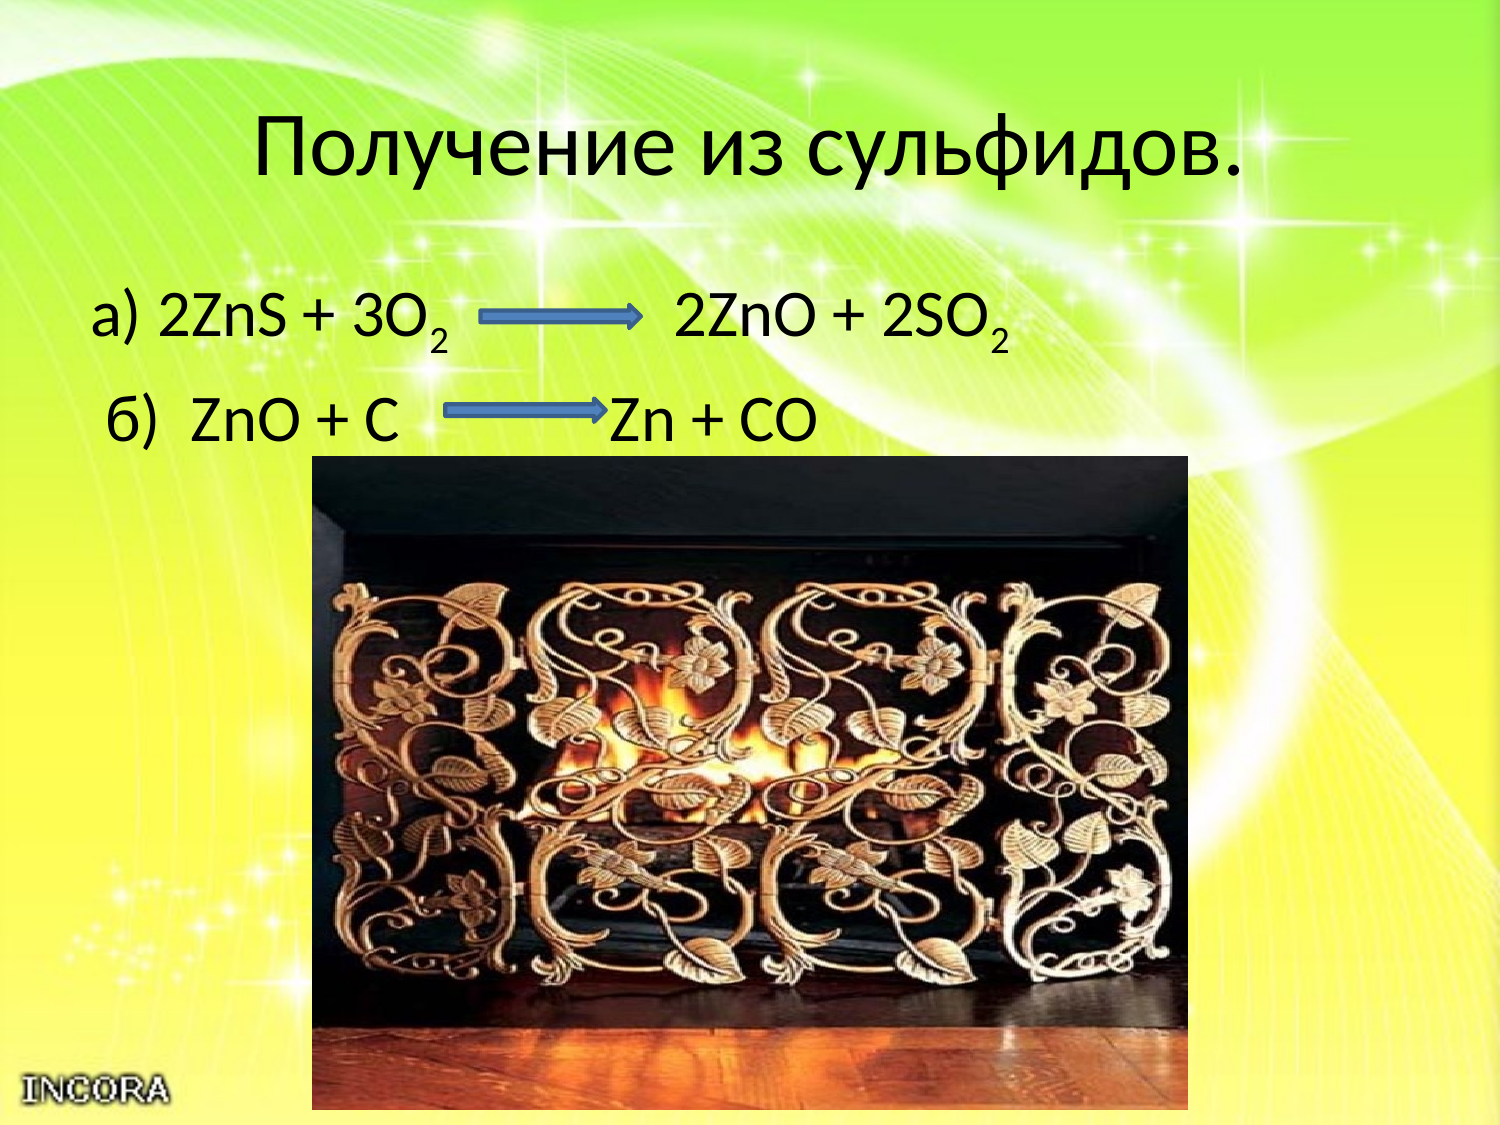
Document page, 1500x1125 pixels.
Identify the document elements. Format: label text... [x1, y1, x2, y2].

list а) 2ZnS + 3O2 2ZnO + 2SO2 б) ZnO + C Zn + CO [75, 262, 1425, 1005]
text_box [443, 396, 608, 424]
title Получение из сульфидов. [75, 45, 1425, 233]
text_box [478, 302, 644, 331]
picture [0, 0, 1500, 1125]
